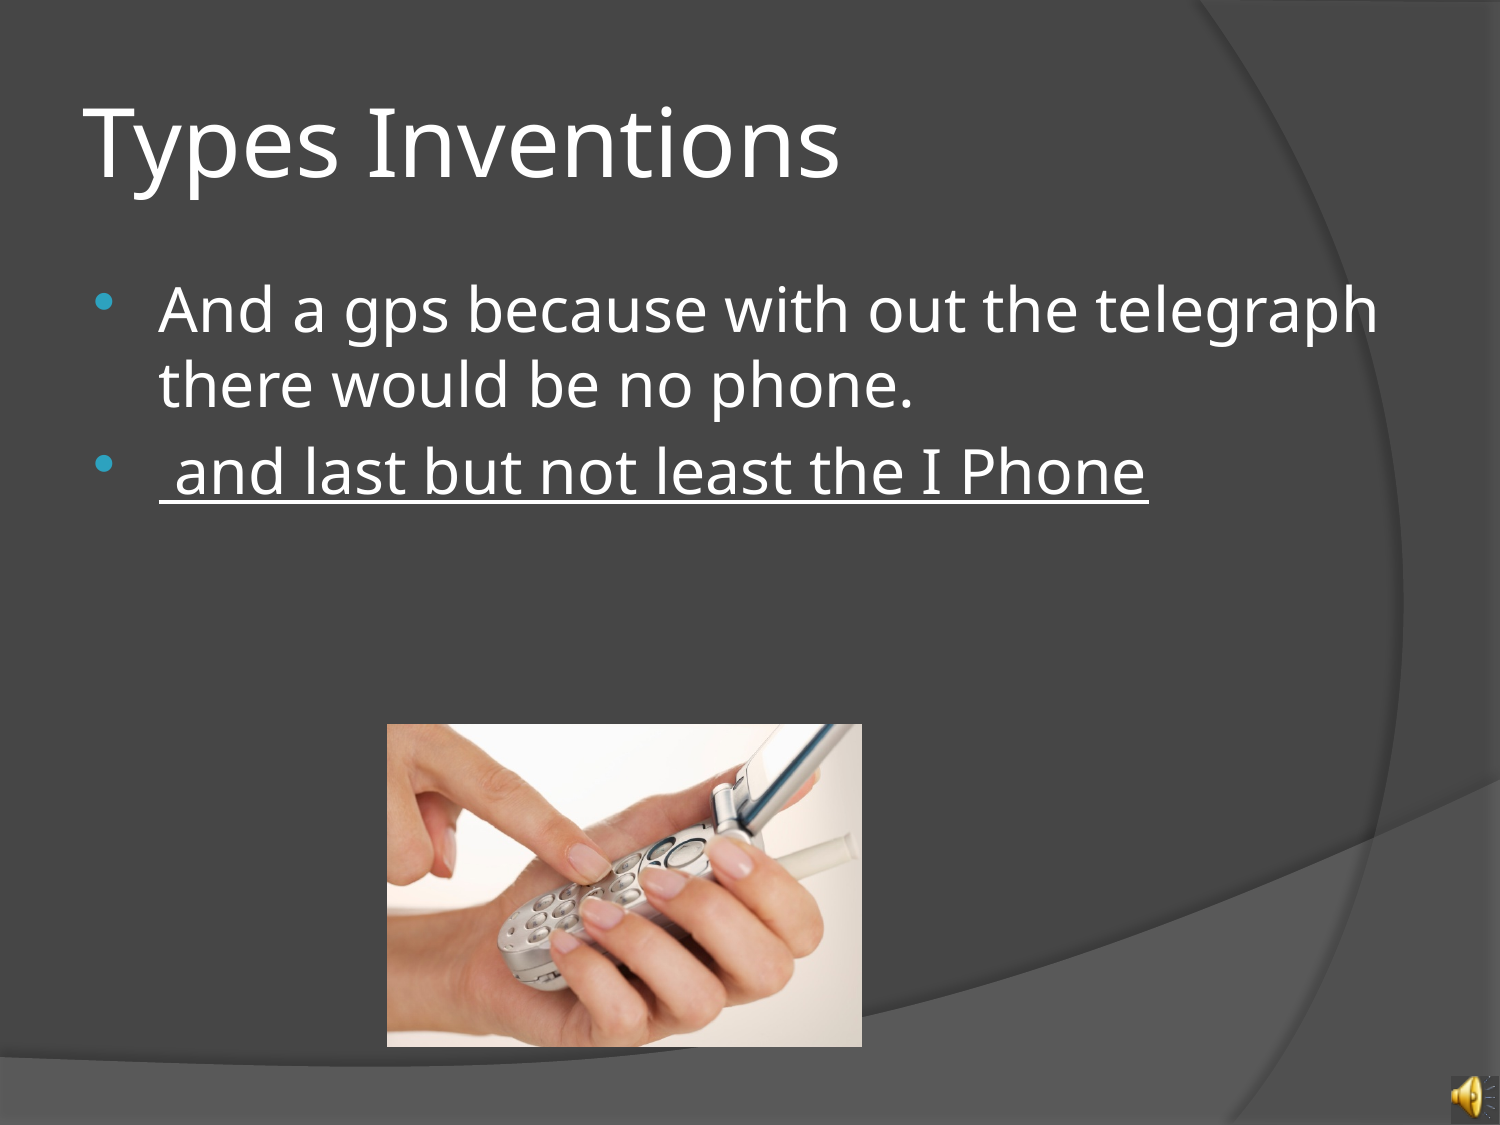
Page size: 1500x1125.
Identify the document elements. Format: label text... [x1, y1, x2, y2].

title Types Inventions [75, 45, 1300, 233]
list And a gps because with out the telegraph there would be no phone. and last but not least the I Phone [75, 262, 1425, 1022]
picture [387, 724, 862, 1047]
picture [1449, 1074, 1500, 1125]
